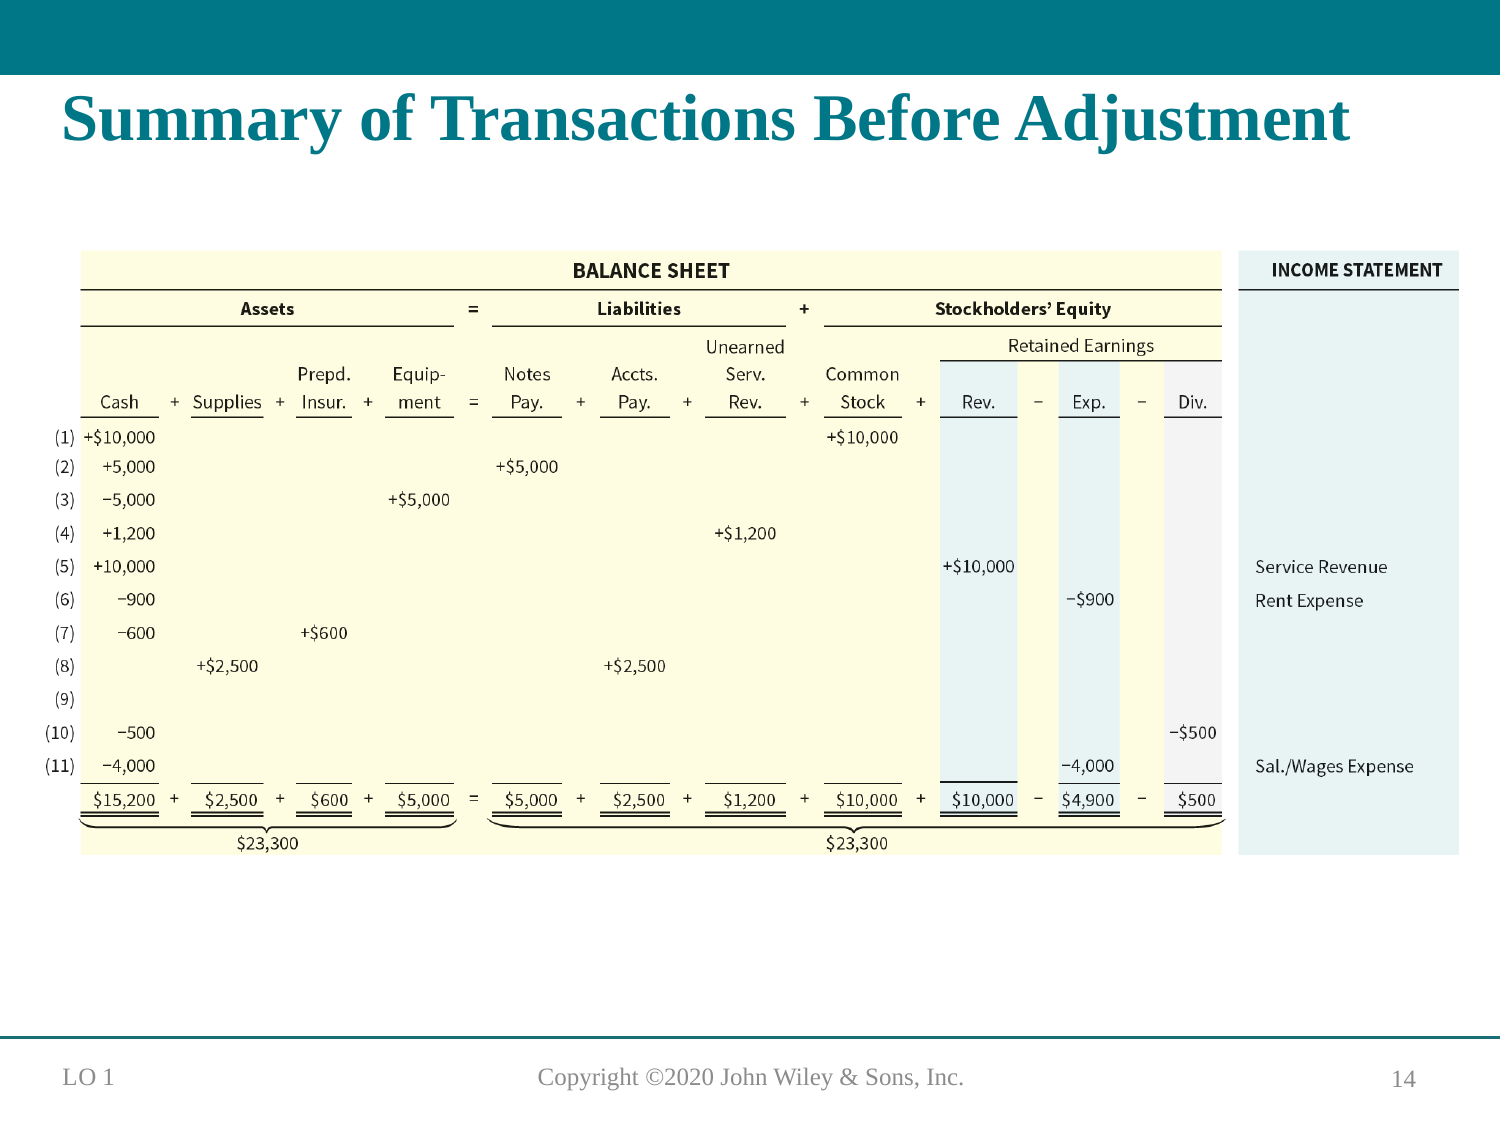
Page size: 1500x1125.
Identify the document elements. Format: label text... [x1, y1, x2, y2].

list L O 1 [47, 1056, 198, 1099]
picture [37, 249, 1459, 855]
title Summary of Transactions Before Adjustment [46, 75, 1447, 249]
